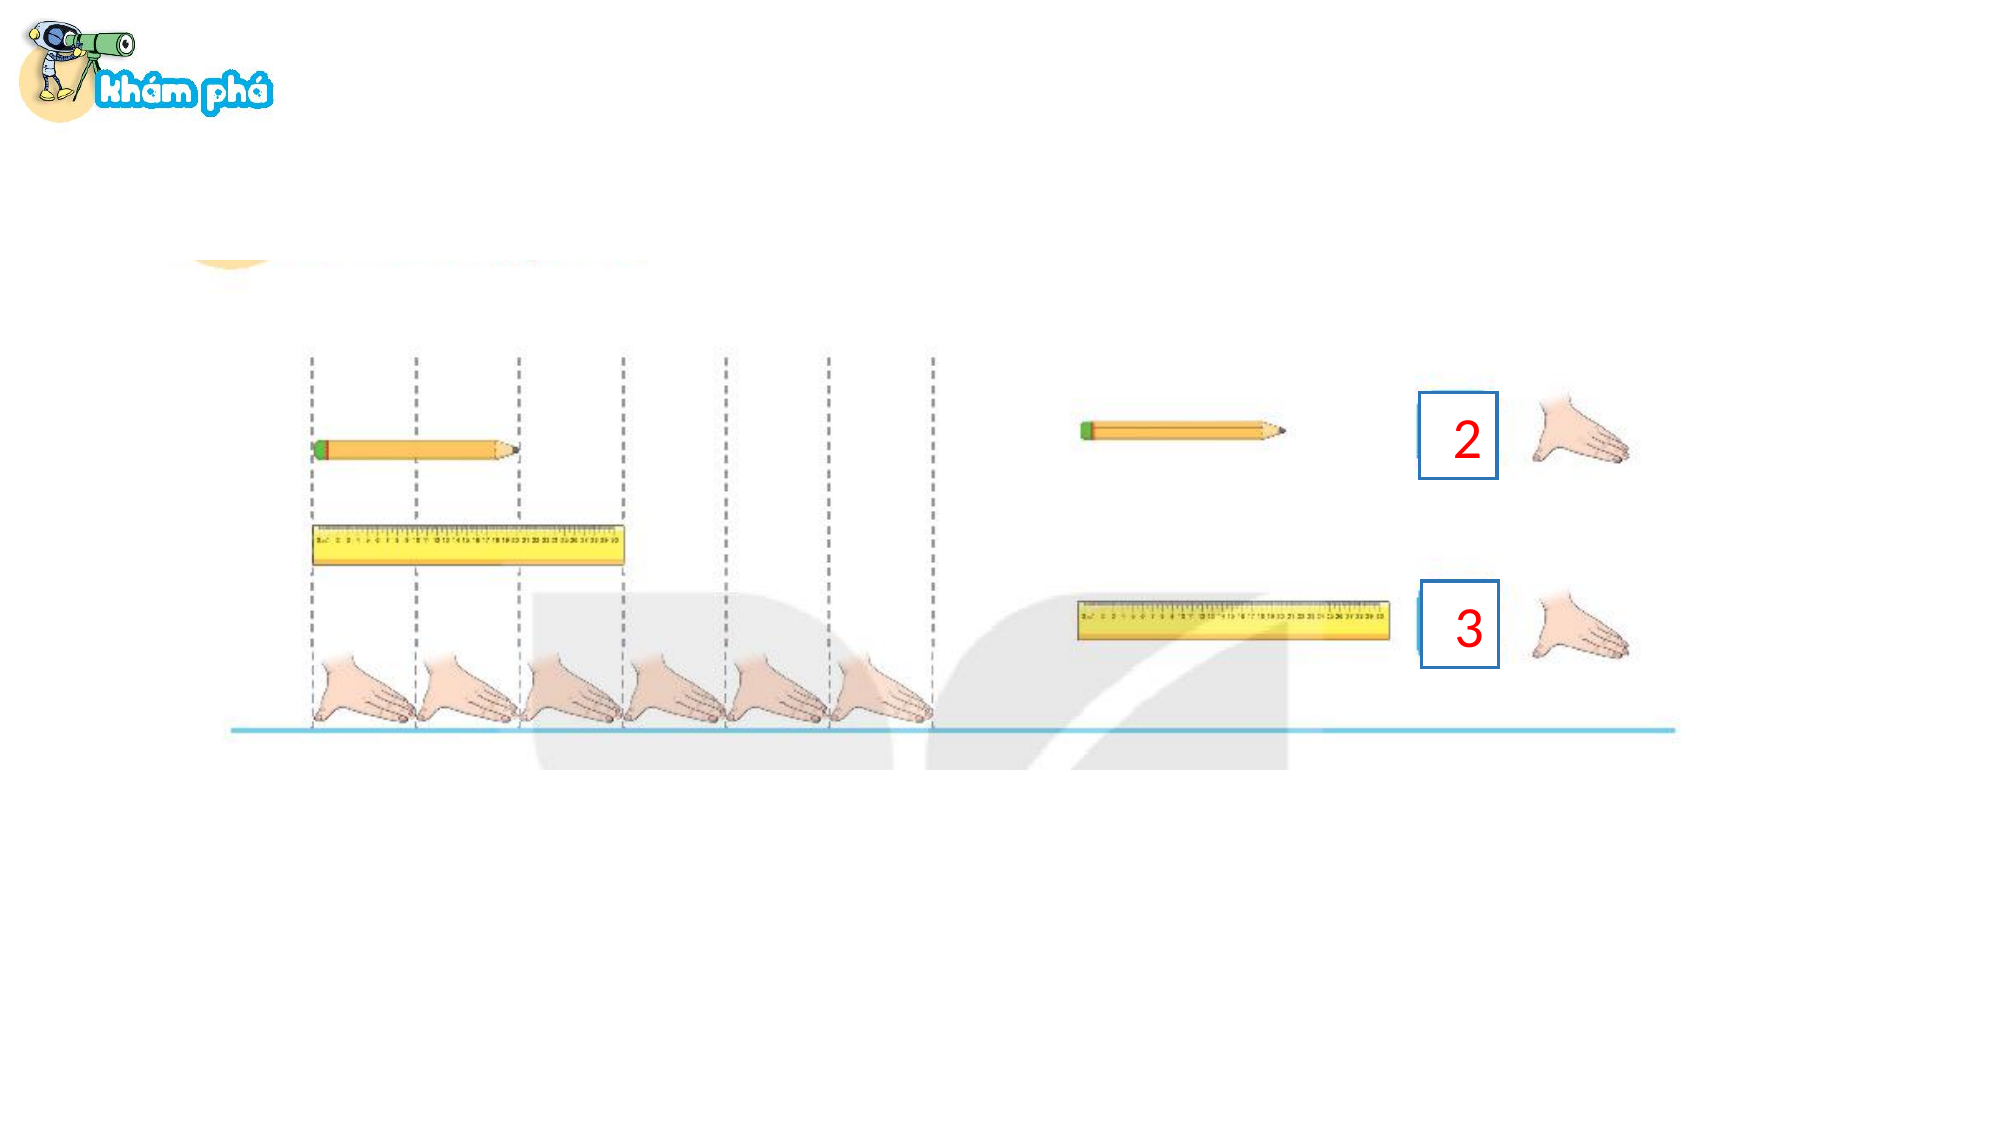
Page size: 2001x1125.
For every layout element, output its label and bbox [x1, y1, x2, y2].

picture [0, 0, 318, 159]
picture [115, 260, 1795, 770]
